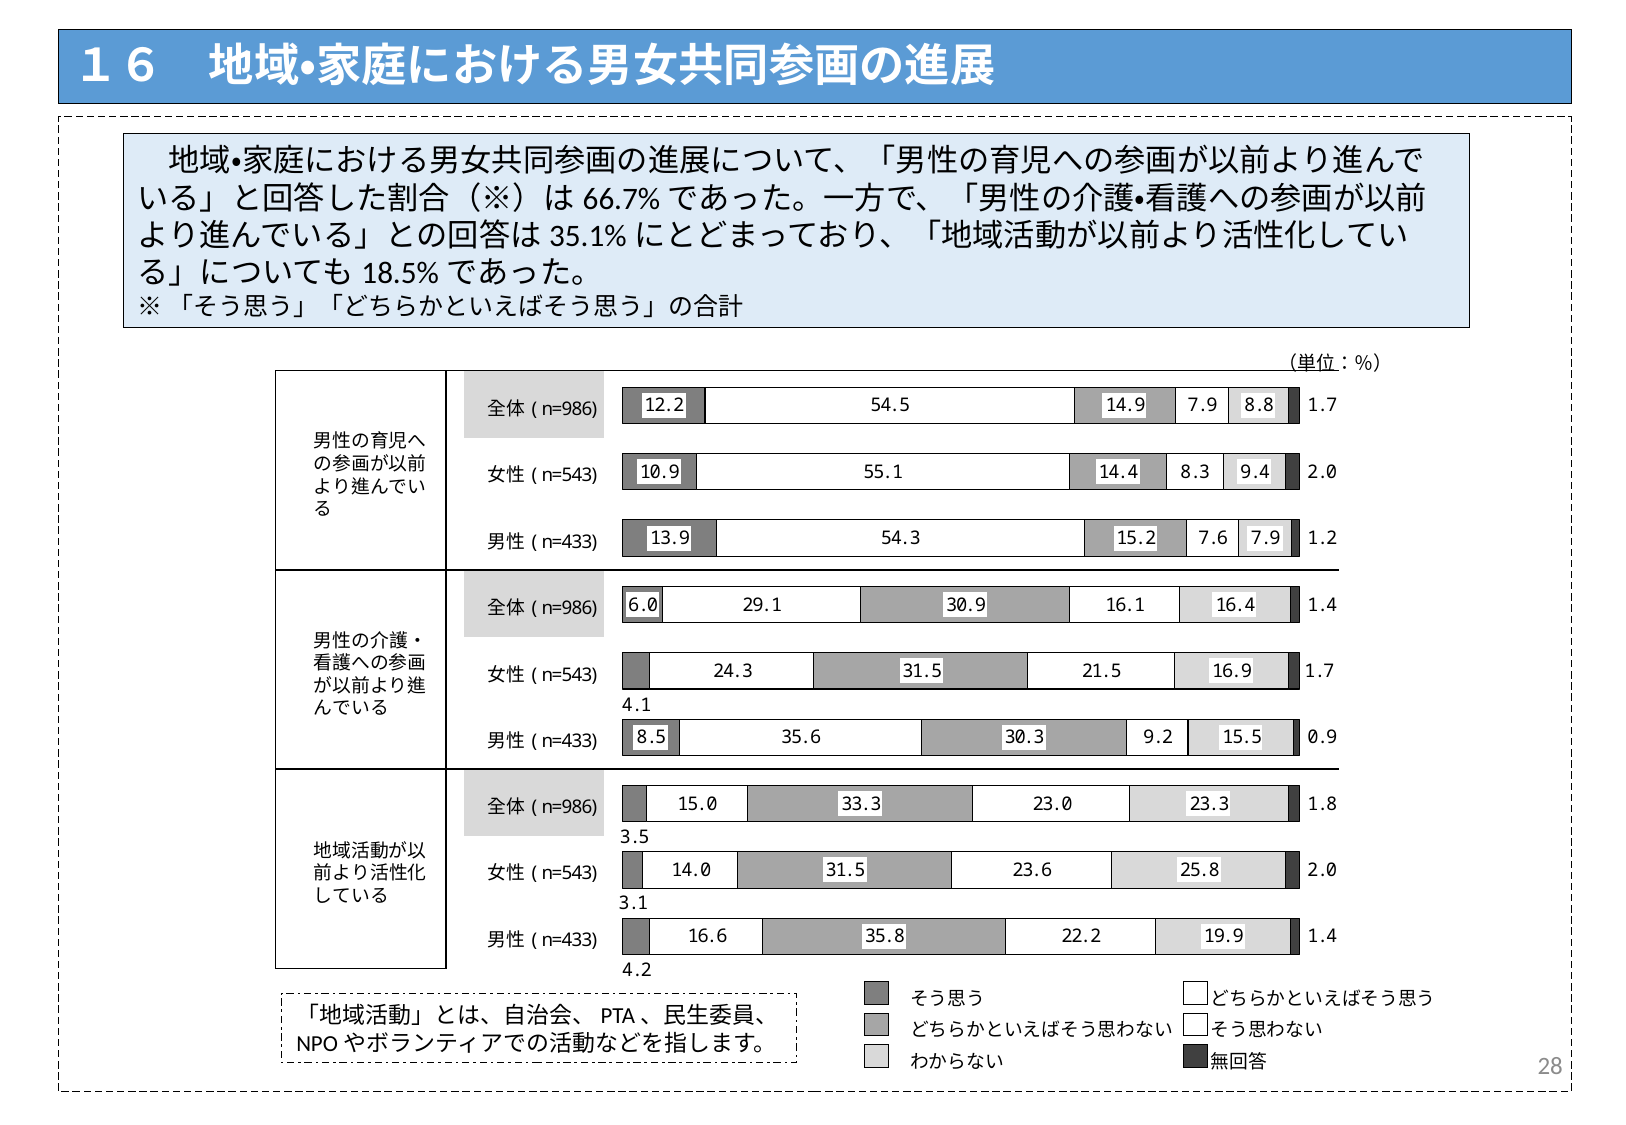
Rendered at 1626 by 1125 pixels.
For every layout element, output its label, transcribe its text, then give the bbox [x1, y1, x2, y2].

text_box 「地域活動」とは、自治会、PTA、民生委員、NPOやボランティアでの活動などを指します。 [281, 997, 797, 1063]
list [58, 116, 1572, 1092]
picture [275, 341, 1509, 1074]
slide_number 28 [1220, 1034, 1579, 1095]
title １６ 地域・家庭における男女共同参画の進展 [58, 29, 1572, 104]
text_box 地域・家庭における男女共同参画の進展について、「男性の育児への参画が以前より進んでいる」と回答した割合（※）は66.7%であった。一方で、「男性の介護・看護への参画が以前より進んでいる」との回答は35.1%にとどまっており、「地域活動が以前より活性化している」についても18.5%であった。 ※「そう思う」「どちらかといえばそう思う」の合計 [123, 133, 1470, 328]
